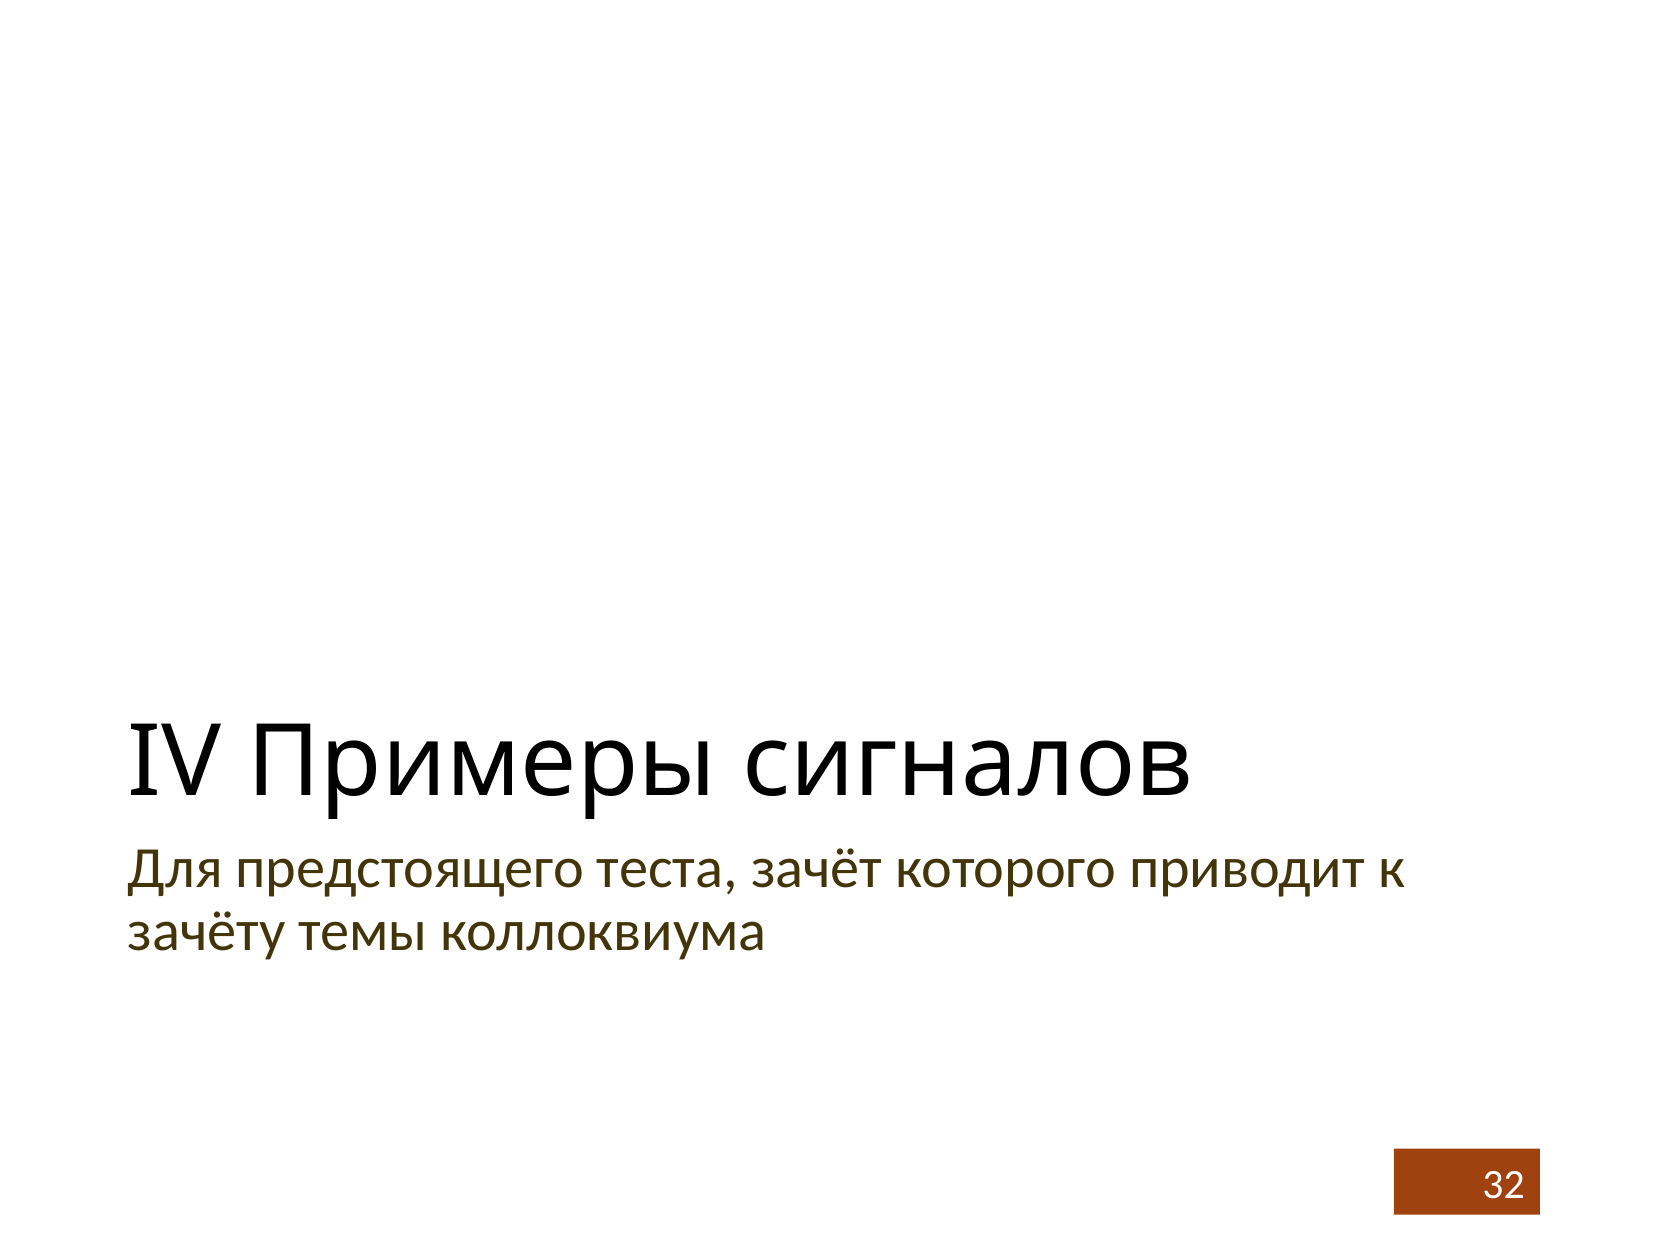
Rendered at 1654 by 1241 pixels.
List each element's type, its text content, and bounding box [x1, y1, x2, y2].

slide_number 32 [1393, 1148, 1540, 1215]
title IV Примеры сигналов [112, 309, 1539, 825]
list Для предстоящего теста, зачёт которого приводит к зачёту темы коллоквиума [112, 829, 1539, 1102]
